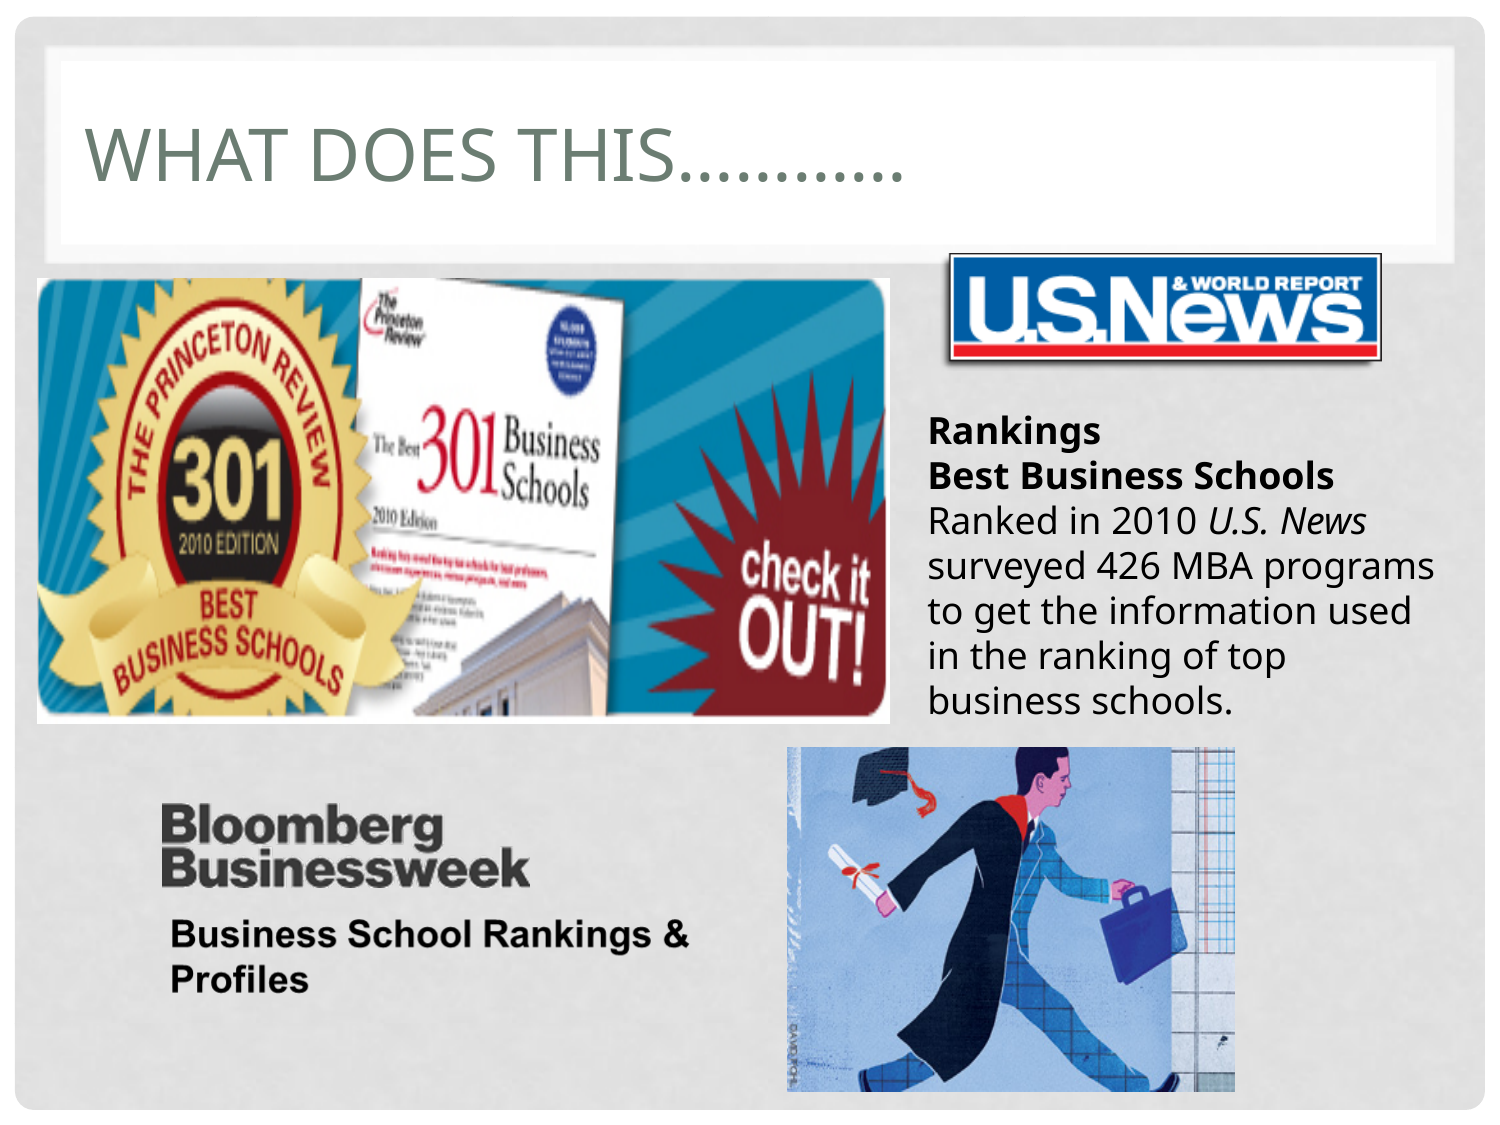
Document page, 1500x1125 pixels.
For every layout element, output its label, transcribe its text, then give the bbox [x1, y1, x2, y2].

picture [162, 803, 530, 888]
picture [37, 278, 891, 724]
picture [940, 253, 1382, 372]
picture [787, 746, 1235, 1093]
picture [146, 898, 768, 1032]
text_box Rankings Best Business Schools Ranked in 2010 U.S. News surveyed 426 MBA programs to get the information used in the ranking of top business schools. [912, 399, 1463, 730]
title What does this………… [69, 66, 1425, 238]
